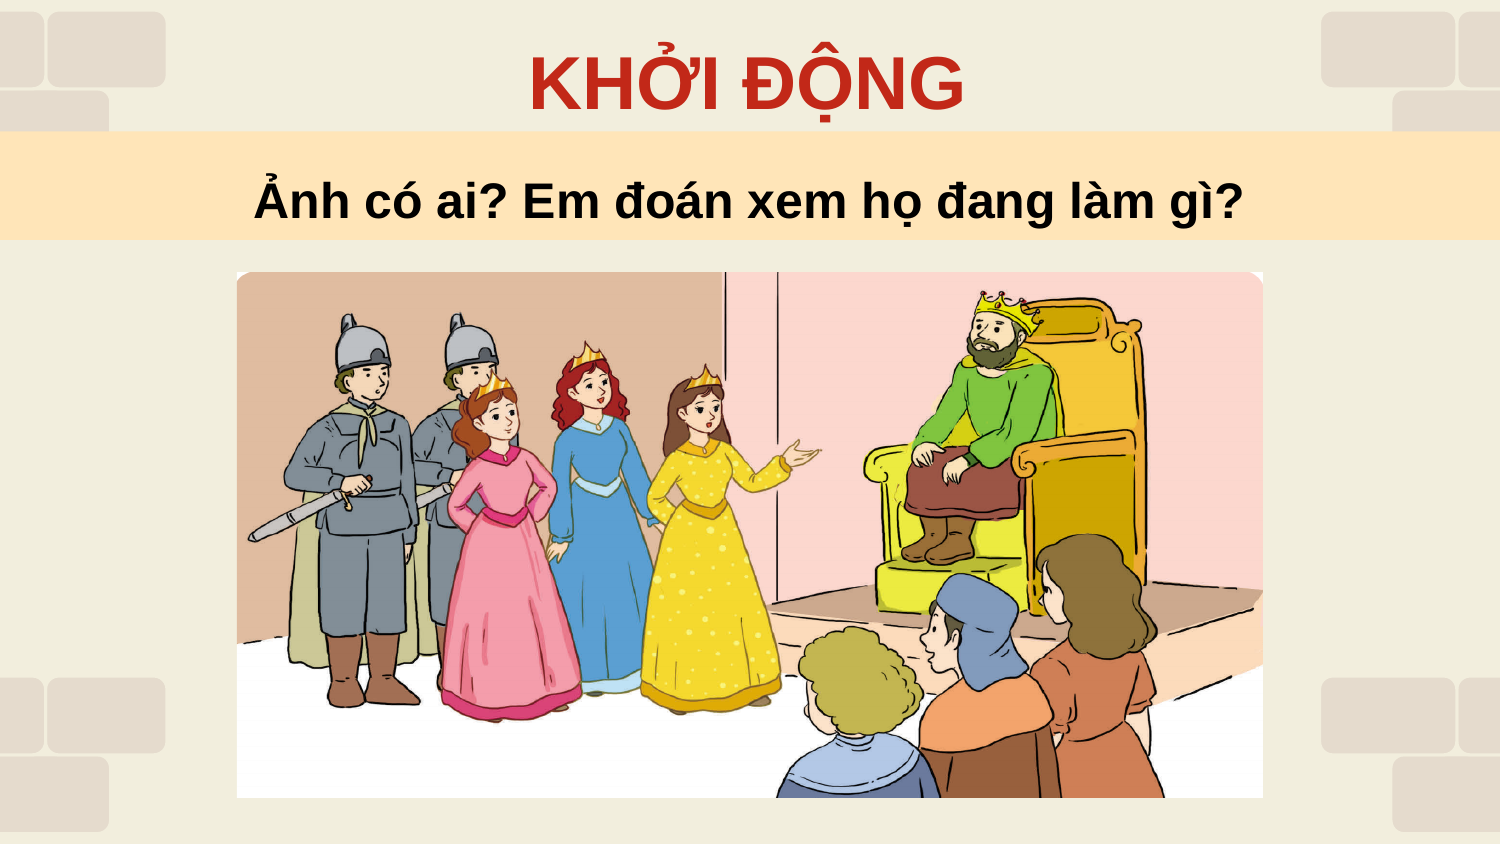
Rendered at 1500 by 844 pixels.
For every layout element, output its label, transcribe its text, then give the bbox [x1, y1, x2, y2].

text_box Ảnh có ai? Em đoán xem họ đang làm gì? [239, 131, 1261, 236]
picture [236, 272, 1264, 798]
text_box KHỞI ĐỘNG [513, 0, 983, 129]
text_box [0, 129, 1500, 242]
